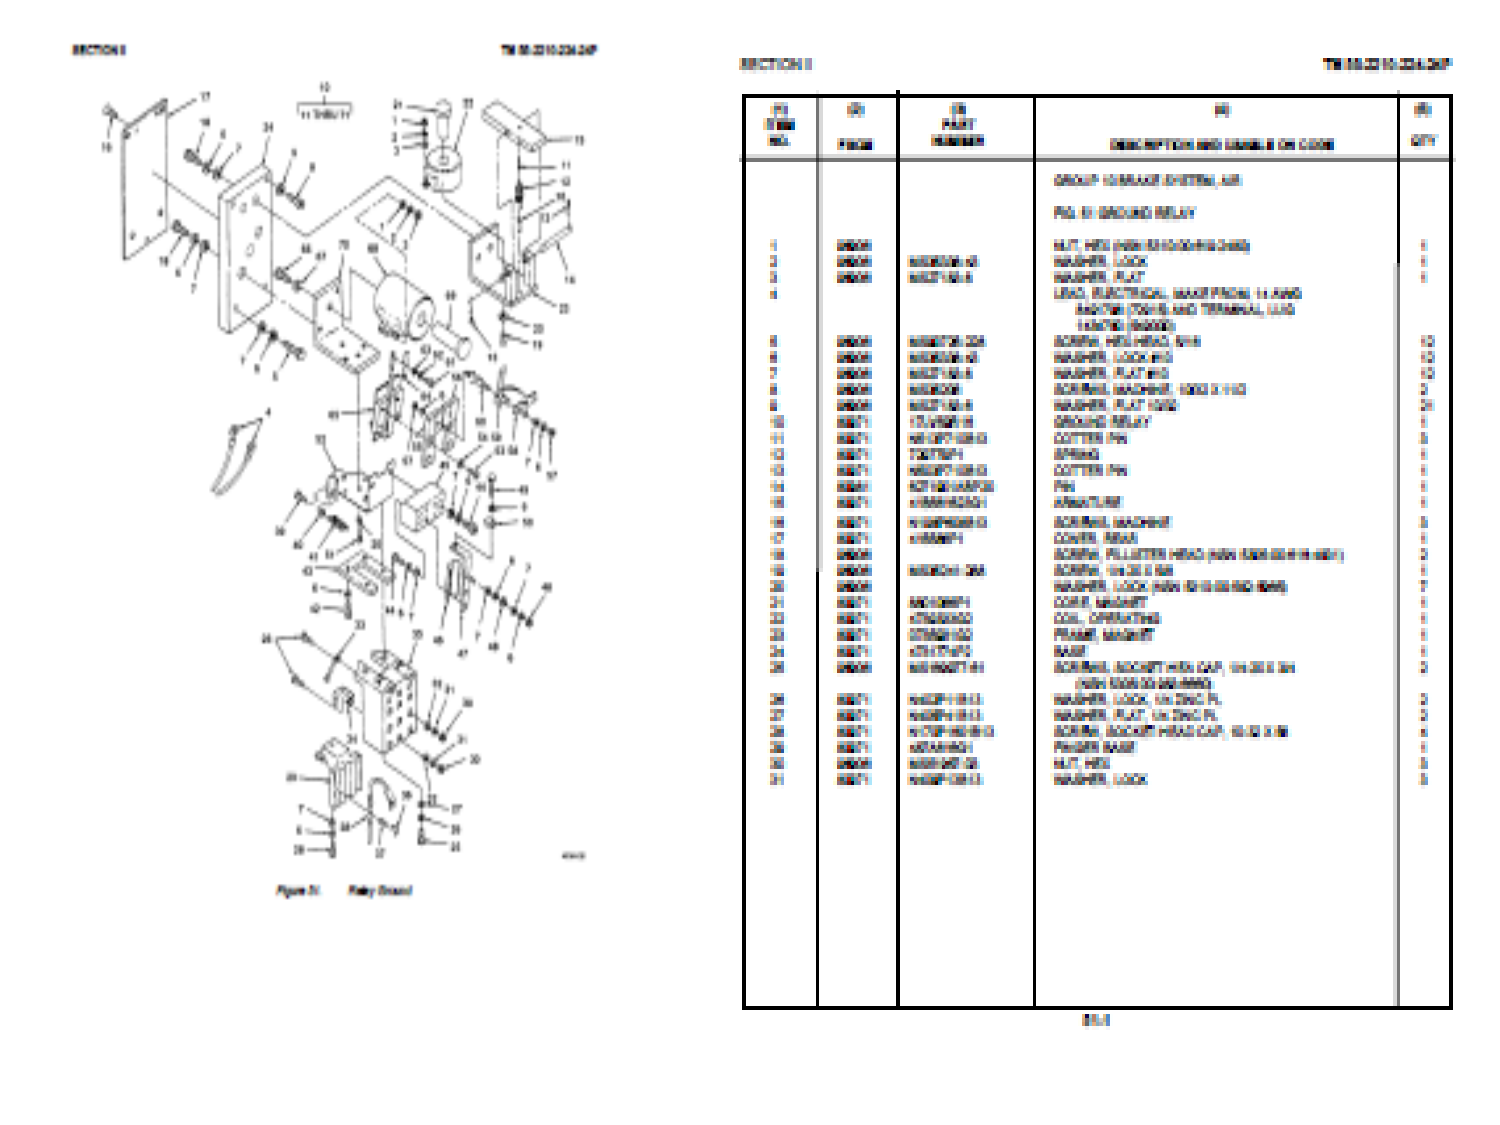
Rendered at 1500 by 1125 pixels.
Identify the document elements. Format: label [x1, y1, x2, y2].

picture [37, 0, 651, 1014]
picture [687, 1, 1500, 1063]
